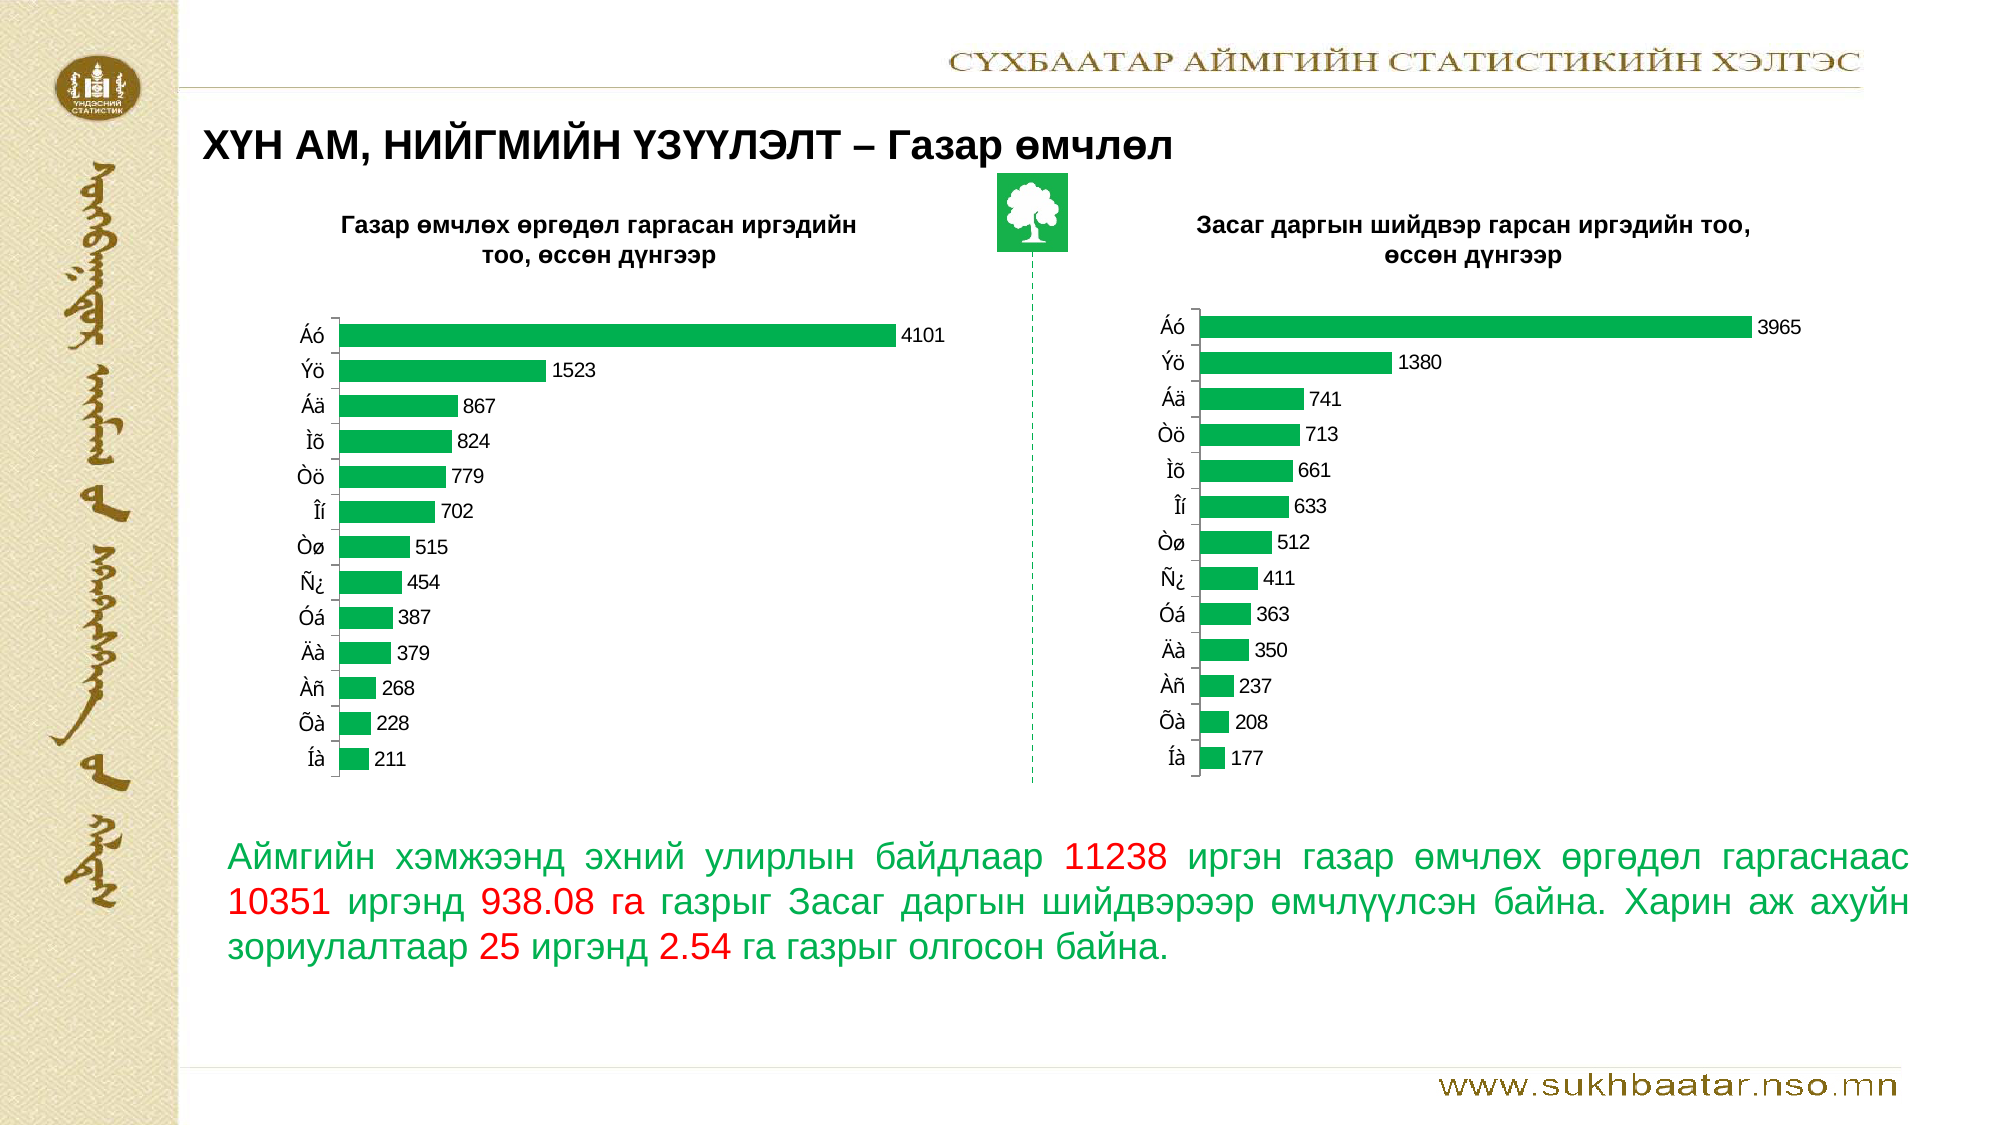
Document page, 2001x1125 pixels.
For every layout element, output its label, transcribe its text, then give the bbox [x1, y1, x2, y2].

chart [1087, 289, 1901, 792]
text_box ХҮН АМ, НИЙГМИЙН ҮЗҮҮЛЭЛТ – Газар өмчлөл [187, 110, 1675, 175]
text_box Газар өмчлөх өргөдөл гаргасан иргэдийн тоо, өссөн дүнгээр [299, 200, 899, 276]
text_box Засаг даргын шийдвэр гарсан иргэдийн тоо, өссөн дүнгээр [1172, 200, 1775, 276]
chart [242, 292, 998, 792]
text_box Аймгийн хэмжээнд эхний улирлын байдлаар 11238 иргэн газар өмчлөх өргөдөл гаргаснаас 10351 иргэнд 938.08 га газрыг Засаг даргын шийдвэрээр өмчлүүлсэн байна. Харин аж ахуйн зориулалтаар 25 иргэнд 2.54 га газрыг олгосон байна. [212, 824, 1925, 975]
picture [0, 0, 2001, 1125]
